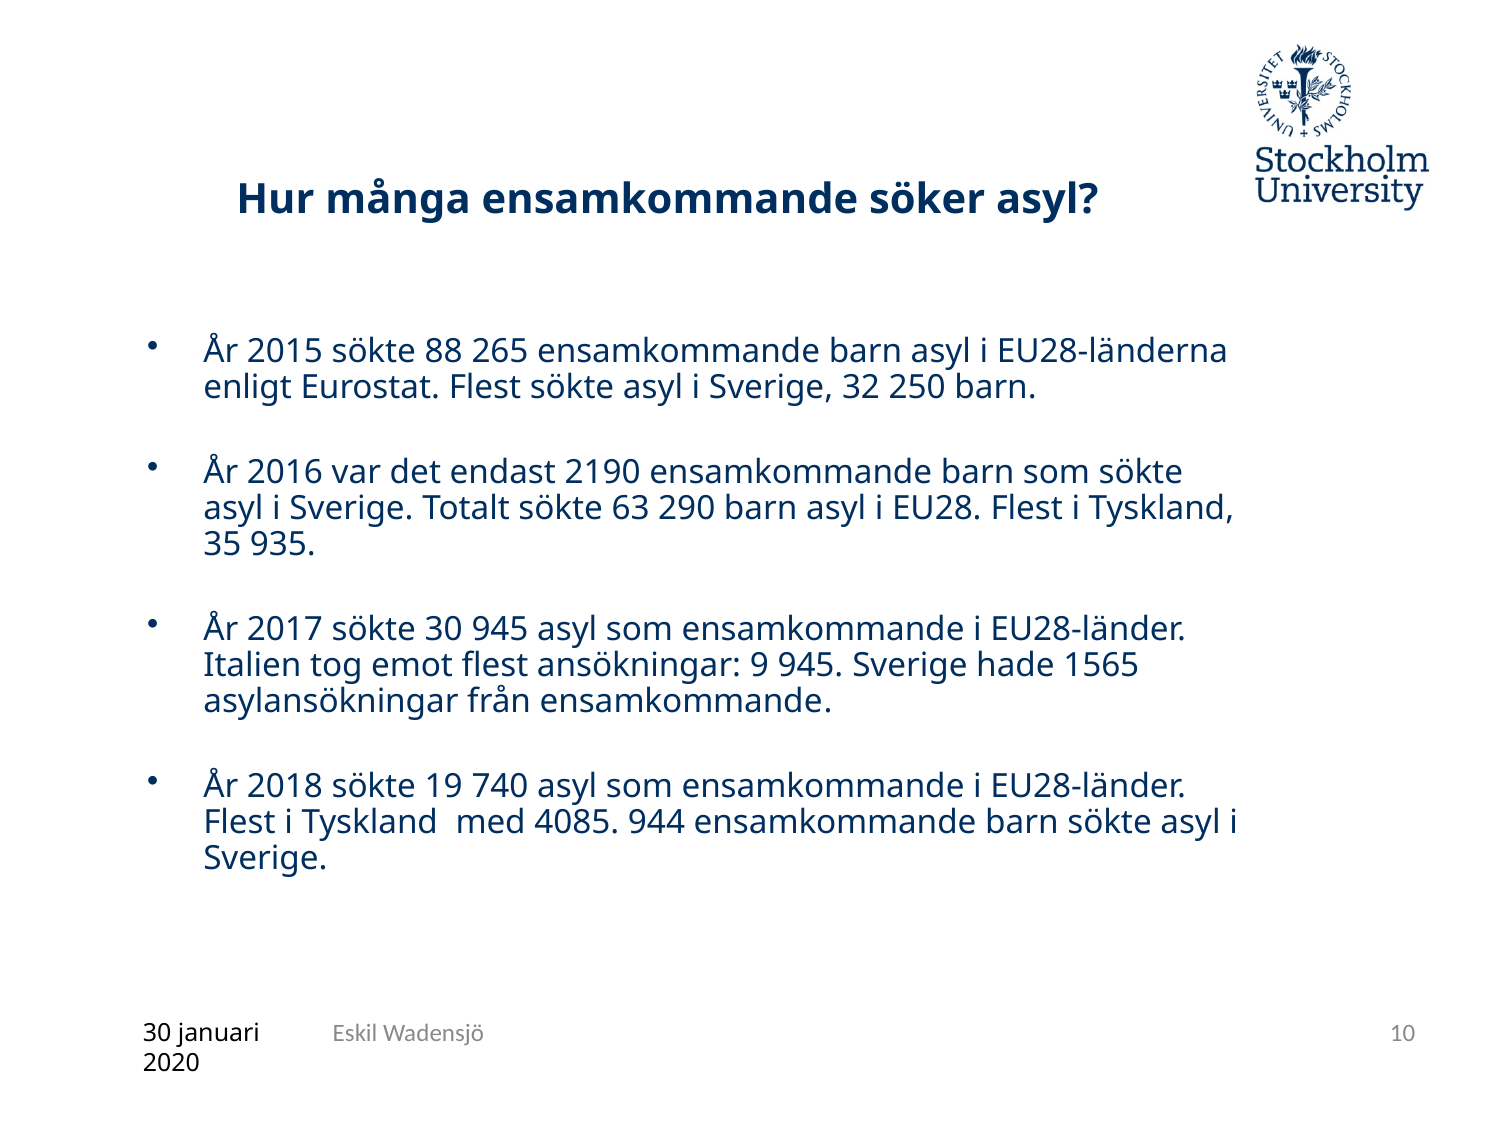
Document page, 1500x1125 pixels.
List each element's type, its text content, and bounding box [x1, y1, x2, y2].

slide_number 10 [1080, 1008, 1431, 1059]
title Hur många ensamkommande söker asyl? [124, 148, 1248, 280]
picture [1255, 44, 1445, 211]
list År 2015 sökte 88 265 ensamkommande barn asyl i EU28-länderna enligt Eurostat. Flest sökte asyl i Sverige, 32 250 barn. År 2016 var det endast 2190 ensamkommande barn som sökte asyl i Sverige. Totalt sökte 63 290 barn asyl i EU28. Flest i Tyskland, 35 935. År 2017 sökte 30 945 asyl som ensamkommande i EU28-länder. Italien tog emot flest ansökningar: 9 945. Sverige hade 1565 asylansökningar från ensamkommande. År 2018 sökte 19 740 asyl som ensamkommande i EU28-länder. Flest i Tyskland med 4085. 944 ensamkommande barn sökte asyl i Sverige. [132, 326, 1256, 917]
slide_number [127, 1008, 313, 1056]
footer Eskil Wadensjö [317, 1008, 1055, 1059]
